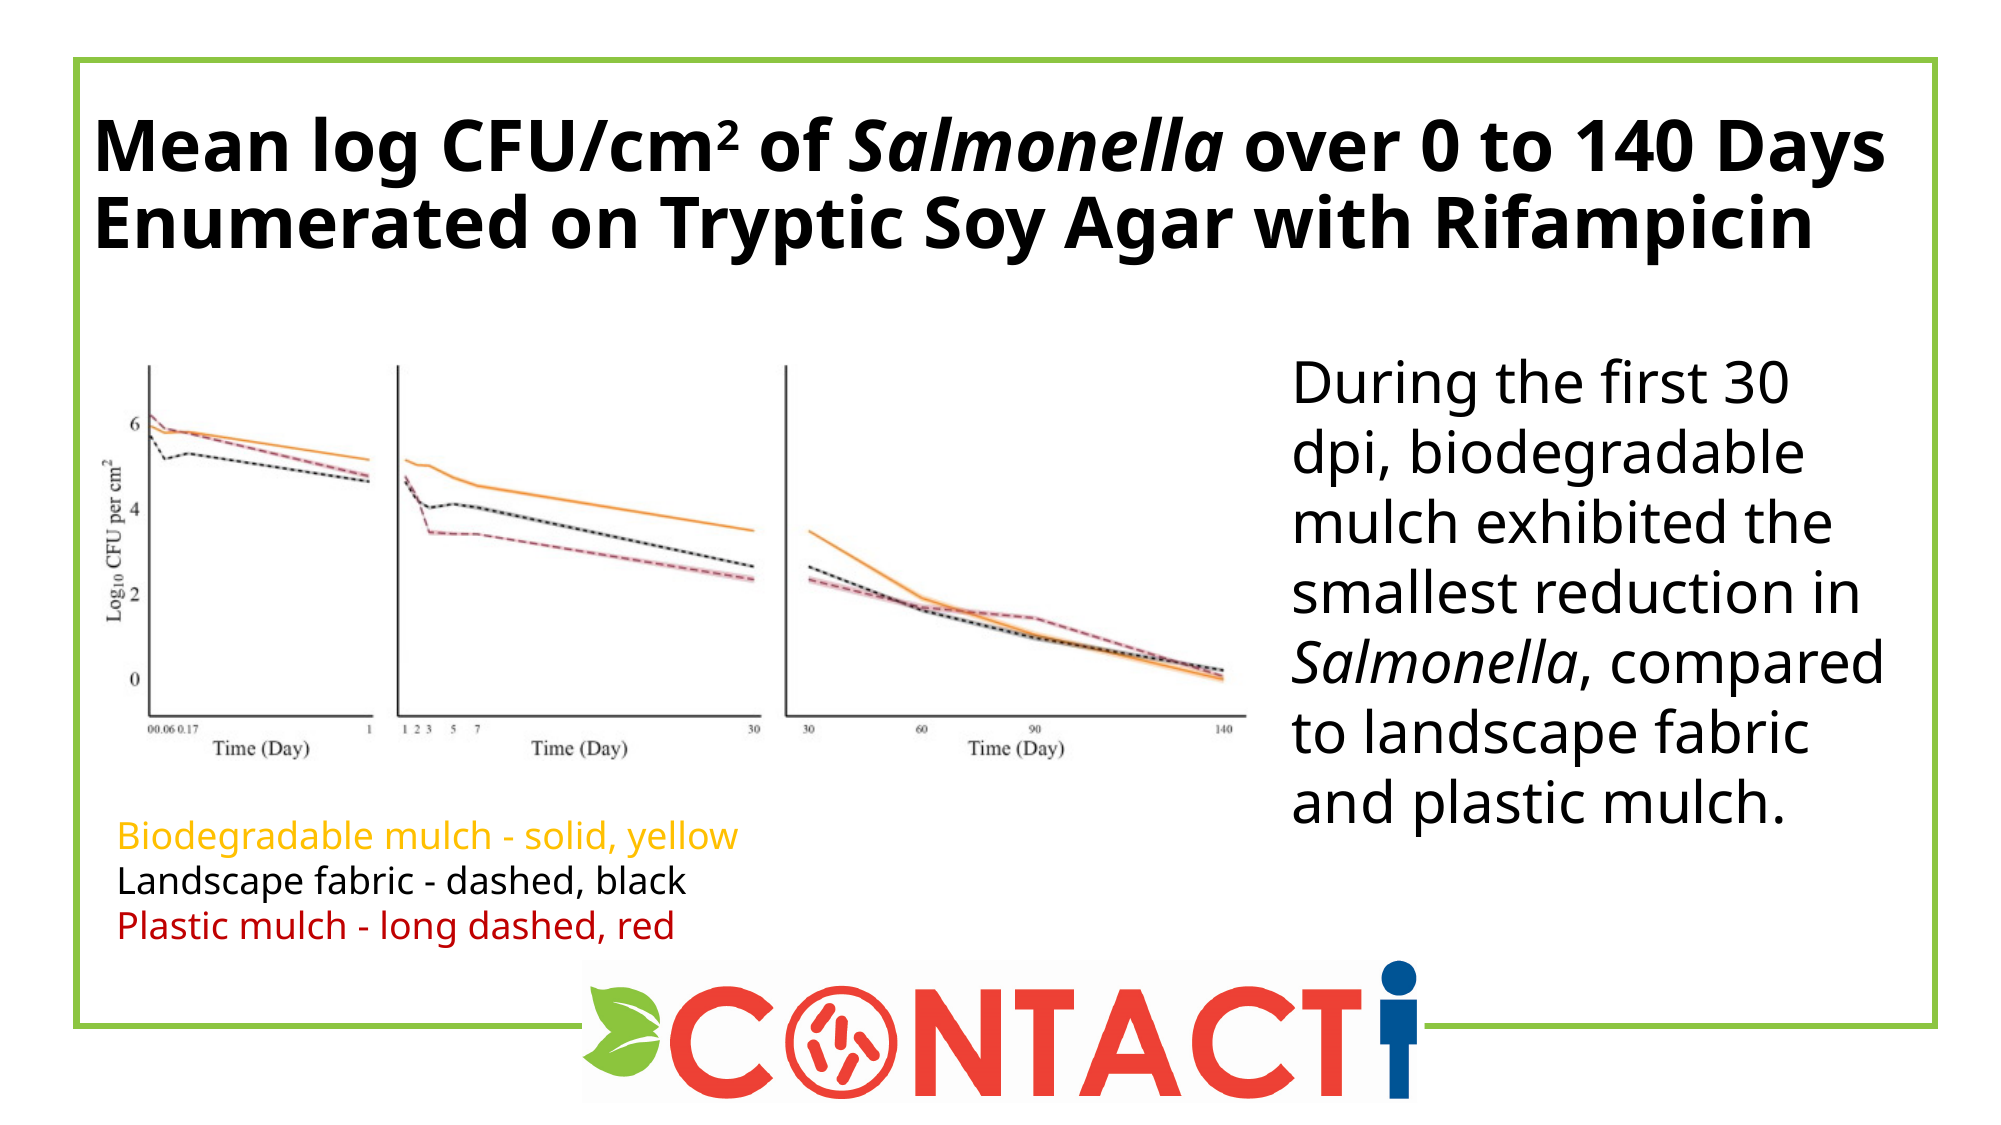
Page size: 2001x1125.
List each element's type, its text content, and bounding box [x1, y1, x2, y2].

picture [582, 960, 1418, 1103]
text_box Biodegradable mulch - solid, yellow Landscape fabric - dashed, black Plastic mulch - long dashed, red [101, 804, 920, 955]
title Mean log CFU/cm2 of Salmonella over 0 to 140 Days Enumerated on Tryptic Soy Agar with Rifampicin [77, 76, 1951, 298]
text_box During the first 30 dpi, biodegradable mulch exhibited the smallest reduction in Salmonella, compared to landscape fabric and plastic mulch. [1276, 337, 1910, 843]
picture [101, 336, 1248, 789]
